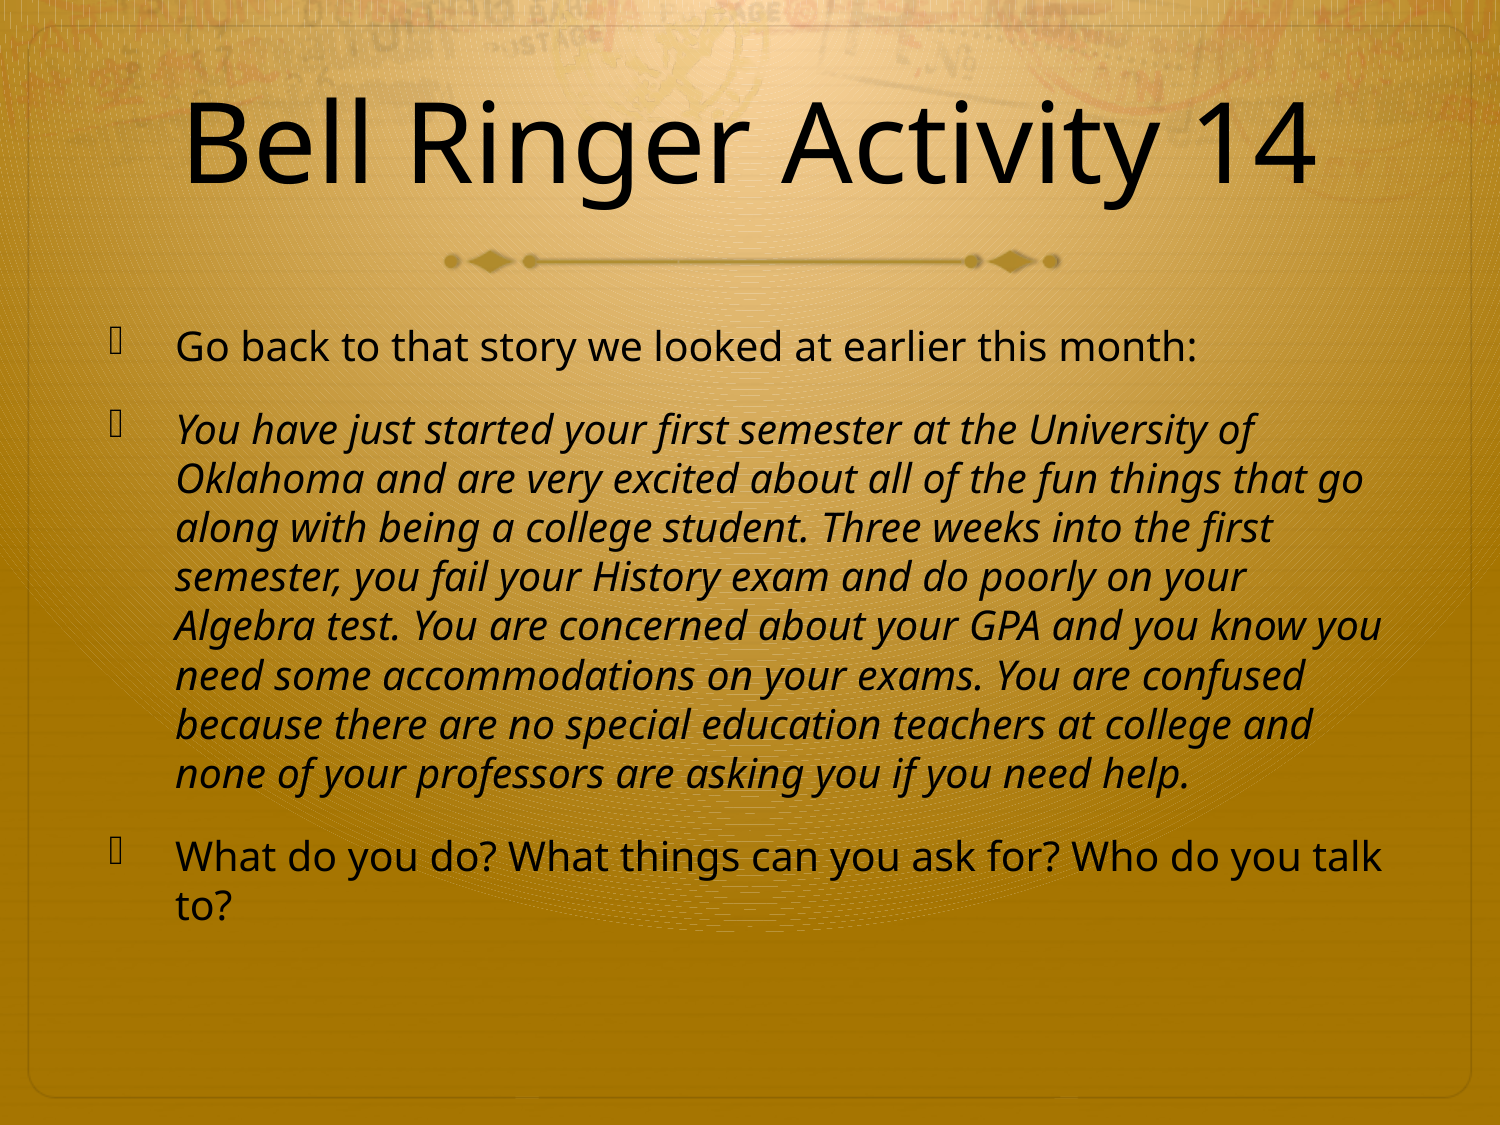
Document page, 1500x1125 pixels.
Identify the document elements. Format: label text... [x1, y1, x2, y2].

title Bell Ringer Activity 14 [93, 45, 1407, 233]
picture [0, 0, 1500, 1125]
list Go back to that story we looked at earlier this month: You have just started your first semester at the University of Oklahoma and are very excited about all of the fun things that go along with being a college student. Three weeks into the first semester, you fail your History exam and do poorly on your Algebra test. You are concerned about your GPA and you know you need some accommodations on your exams. You are confused because there are no special education teachers at college and none of your professors are asking you if you need help. What do you do? What things can you ask for? Who do you talk to? [93, 312, 1407, 988]
